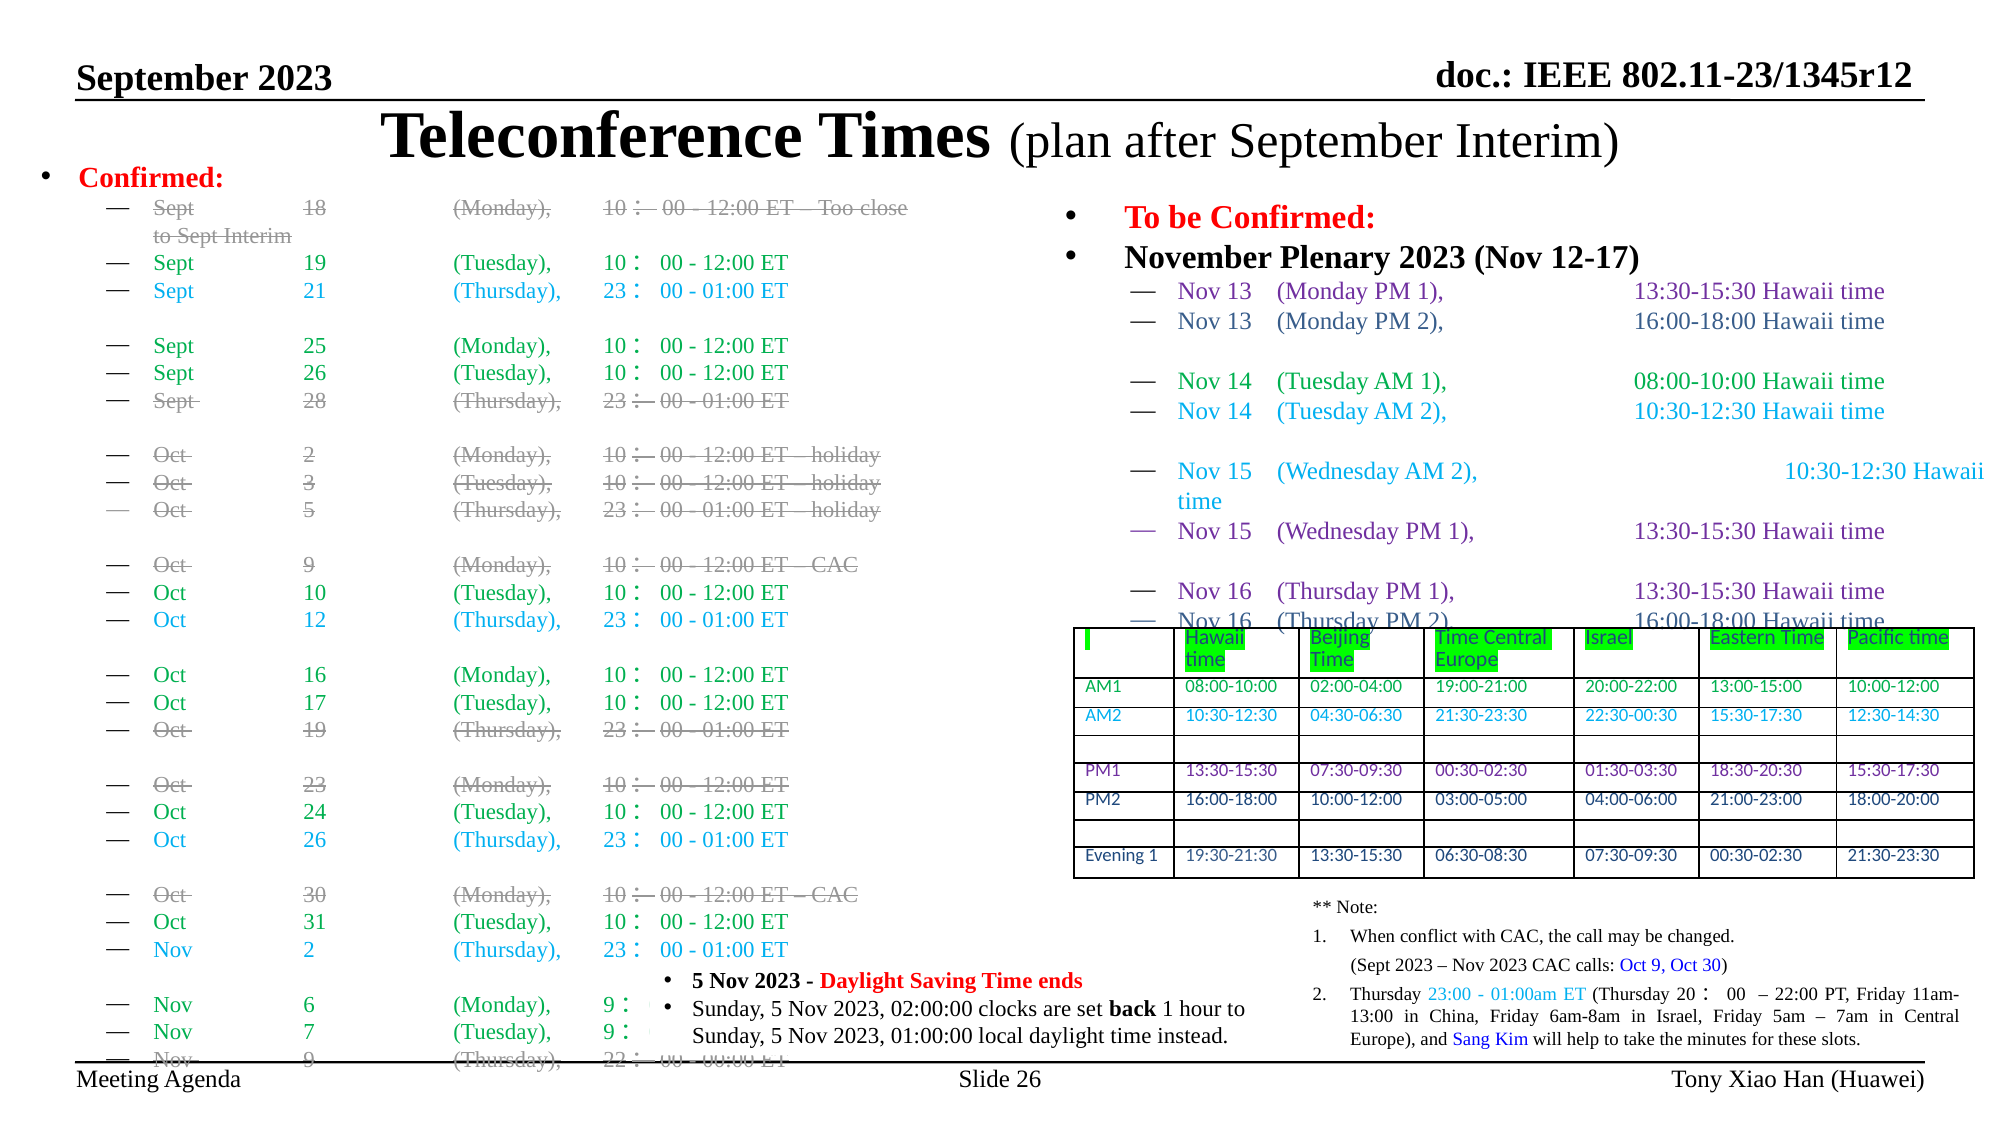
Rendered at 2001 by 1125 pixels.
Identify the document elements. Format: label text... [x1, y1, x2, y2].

table_cell 03:00-05:00 [1425, 793, 1573, 819]
table_cell [1837, 821, 1973, 846]
table_cell 16:00-18:00 [1175, 793, 1298, 819]
table_cell [1575, 736, 1698, 762]
table_cell 15:30-17:30 [1837, 764, 1973, 791]
table_cell 07:30-09:30 [1575, 848, 1698, 877]
table_header Beijing Time [1300, 629, 1423, 677]
text_box Teleconference Times (plan after September Interim) [0, 87, 2000, 175]
table_cell 21:30-23:30 [1425, 708, 1573, 735]
table_cell 02:00-04:00 [1300, 679, 1423, 707]
table_cell 13:00-15:00 [1700, 679, 1836, 707]
table_cell 19:00-21:00 [1425, 679, 1573, 707]
table_cell [1700, 736, 1836, 762]
table_cell [1300, 821, 1423, 846]
table_cell 20:00-22:00 [1575, 679, 1698, 707]
text_box Confirmed: Sept 18 (Monday), 10：00 - 12:00 ET – Too close to Sept Interim Sept 19 (Tuesday), 10：00 - 12:00 ET Sept 21 (Thursday), 23：00 - 01:00 ET Sept 25 (Monday), 10：00 - 12:00 ET Sept 26 (Tuesday), 10：00 - 12:00 ET Sept 28 (Thursday), 23：00 - 01:00 ET Oct 2 (Monday), 10：00 - 12:00 ET – holiday Oct 3 (Tuesday), 10：00 - 12:00 ET – holiday Oct 5 (Thursday), 23：00 - 01:00 ET – holiday Oct 9 (Monday), 10：00 - 12:00 ET – CAC Oct 10 (Tuesday), 10：00 - 12:00 ET Oct 12 (Thursday), 23：00 - 01:00 ET Oct 16 (Monday), 10：00 - 12:00 ET Oct 17 (Tuesday), 10：00 - 12:00 ET Oct 19 (Thursday), 23：00 - 01:00 ET Oct 23 (Monday), 10：00 - 12:00 ET Oct 24 (Tuesday), 10：00 - 12:00 ET Oct 26 (Thursday), 23：00 - 01:00 ET Oct 30 (Monday), 10：00 - 12:00 ET – CAC Oct 31 (Tuesday), 10：00 - 12:00 ET Nov 2 (Thursday), 23：00 - 01:00 ET Nov 6 (Monday), 9：00 - 11:00 ET Nov 7 (Tuesday), 9：00 - 11:00 ET Nov 9 (Thursday), 22：00 - 00:00 ET [25, 150, 923, 1051]
table_header [1075, 629, 1173, 677]
table_cell [1700, 821, 1836, 846]
table_cell 18:30-20:30 [1700, 764, 1836, 791]
table_cell 07:30-09:30 [1300, 764, 1423, 791]
text_box ** Note: When conflict with CAC, the call may be changed. (Sept 2023 – Nov 2023 CAC calls: Oct 9, Oct 30) Thursday 23:00 - 01:00am ET (Thursday 20：00 – 22:00 PT, Friday 11am-13:00 in China, Friday 6am-8am in Israel, Friday 5am – 7am in Central Europe), and Sang Kim will help to take the minutes for these slots. [1297, 887, 1975, 1057]
table_cell [1575, 821, 1698, 846]
table_cell 19:30-21:30 [1175, 848, 1298, 877]
table_cell 04:30-06:30 [1300, 708, 1423, 735]
table_cell [1300, 736, 1423, 762]
table_cell 13:30-15:30 [1175, 764, 1298, 791]
table_cell [1425, 821, 1573, 846]
table_cell [1425, 736, 1573, 762]
table_cell 04:00-06:00 [1575, 793, 1698, 819]
table_cell 06:30-08:30 [1425, 848, 1573, 877]
text_box 5 Nov 2023 - Daylight Saving Time ends Sunday, 5 Nov 2023, 02:00:00 clocks are set back 1 hour to Sunday, 5 Nov 2023, 01:00:00 local daylight time instead. [649, 958, 1273, 1056]
table_cell [1175, 736, 1298, 762]
table_cell 01:30-03:30 [1575, 764, 1698, 791]
table_cell AM1 [1075, 679, 1173, 707]
table_cell 00:30-02:30 [1425, 764, 1573, 791]
table_cell 10:00-12:00 [1300, 793, 1423, 819]
table_header Time Central Europe [1425, 629, 1573, 677]
table_cell 08:00-10:00 [1175, 679, 1298, 707]
table_cell [1175, 821, 1298, 846]
table_cell 13:30-15:30 [1300, 848, 1423, 877]
table_cell [1075, 736, 1173, 762]
table_cell Evening 1 [1075, 848, 1173, 877]
table_cell 10:30-12:30 [1175, 708, 1298, 735]
table_cell [1837, 736, 1973, 762]
table_cell 15:30-17:30 [1700, 708, 1836, 735]
table_cell 10:00-12:00 [1837, 679, 1973, 707]
table_cell 00:30-02:30 [1700, 848, 1836, 877]
table_cell PM1 [1075, 764, 1173, 791]
table_cell 21:00-23:00 [1700, 793, 1836, 819]
table_header Hawaii time [1175, 629, 1298, 677]
table_cell 18:00-20:00 [1837, 793, 1973, 819]
table_cell 12:30-14:30 [1837, 708, 1973, 735]
table_header Eastern Time [1700, 629, 1836, 677]
table_header Israel [1575, 629, 1698, 677]
table_header Pacific time [1837, 629, 1973, 677]
table_cell AM2 [1075, 708, 1173, 735]
table_cell [1075, 821, 1173, 846]
table_cell 22:30-00:30 [1575, 708, 1698, 735]
table_cell 21:30-23:30 [1837, 848, 1973, 877]
table_cell PM2 [1075, 793, 1173, 819]
text_box To be Confirmed: November Plenary 2023 (Nov 12-17) Nov 13 (Monday PM 1), 13:30-15:30 Hawaii time Nov 13 (Monday PM 2), 16:00-18:00 Hawaii time Nov 14 (Tuesday AM 1), 08:00-10:00 Hawaii time Nov 14 (Tuesday AM 2), 10:30-12:30 Hawaii time Nov 15 (Wednesday AM 2), 10:30-12:30 Hawaii time Nov 15 (Wednesday PM 1), 13:30-15:30 Hawaii time Nov 16 (Thursday PM 1), 13:30-15:30 Hawaii time Nov 16 (Thursday PM 2), 16:00-18:00 Hawaii time [1050, 187, 2000, 1038]
